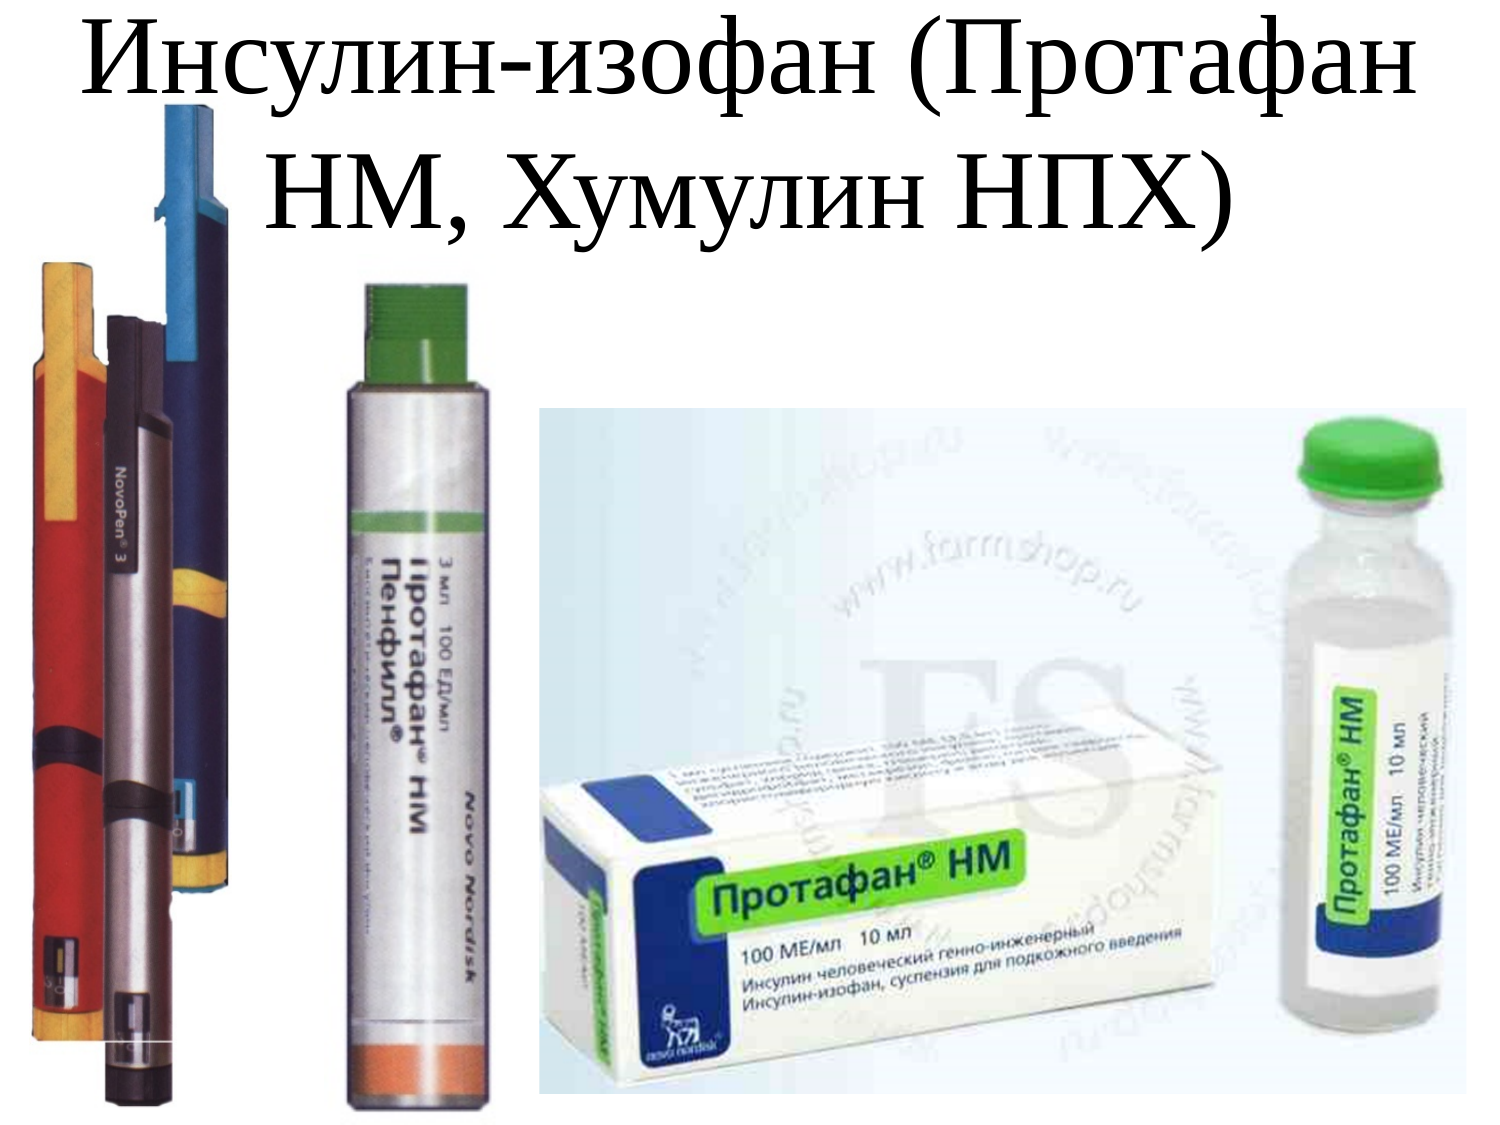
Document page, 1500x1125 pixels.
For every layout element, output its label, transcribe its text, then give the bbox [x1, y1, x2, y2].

picture [324, 254, 511, 1125]
picture [29, 96, 233, 1125]
title Инсулин-изофан (Протафан НМ, Хумулин НПХ) [0, 0, 1500, 232]
picture [539, 408, 1467, 1095]
